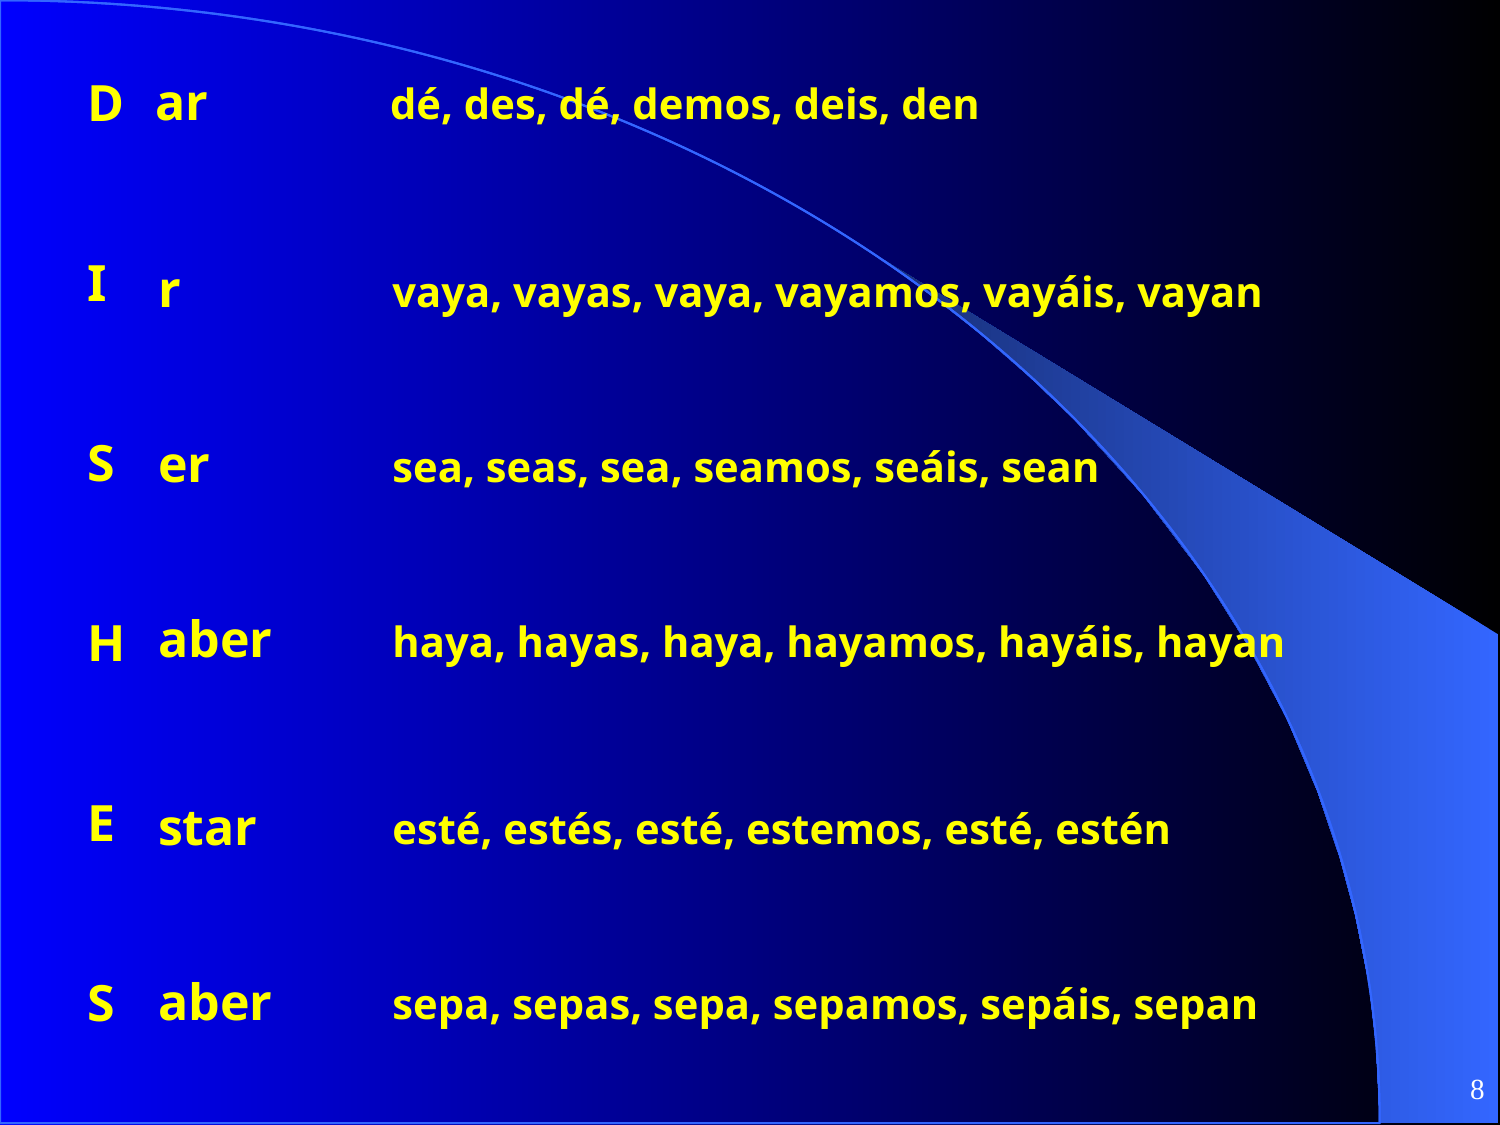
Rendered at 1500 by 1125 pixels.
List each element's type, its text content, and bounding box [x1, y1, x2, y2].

text_box sea, seas, sea, seamos, seáis, sean [377, 432, 1266, 499]
text_box dé, des, dé, demos, deis, den [374, 70, 1123, 136]
text_box haya, hayas, haya, hayamos, hayáis, hayan [377, 608, 1488, 674]
text_box aber [143, 962, 313, 1038]
text_box star [143, 787, 292, 863]
text_box er [143, 424, 236, 500]
text_box ar [140, 62, 236, 138]
text_box esté, estés, esté, estemos, esté, estén [377, 795, 1325, 861]
text_box ‹#› [1187, 1049, 1500, 1125]
text_box D I S H E S [72, 64, 147, 1038]
text_box sepa, sepas, sepa, sepamos, sepáis, sepan [377, 970, 1466, 1036]
text_box vaya, vayas, vaya, vayamos, vayáis, vayan [377, 258, 1458, 324]
text_box r [143, 249, 201, 325]
text_box aber [143, 599, 313, 675]
